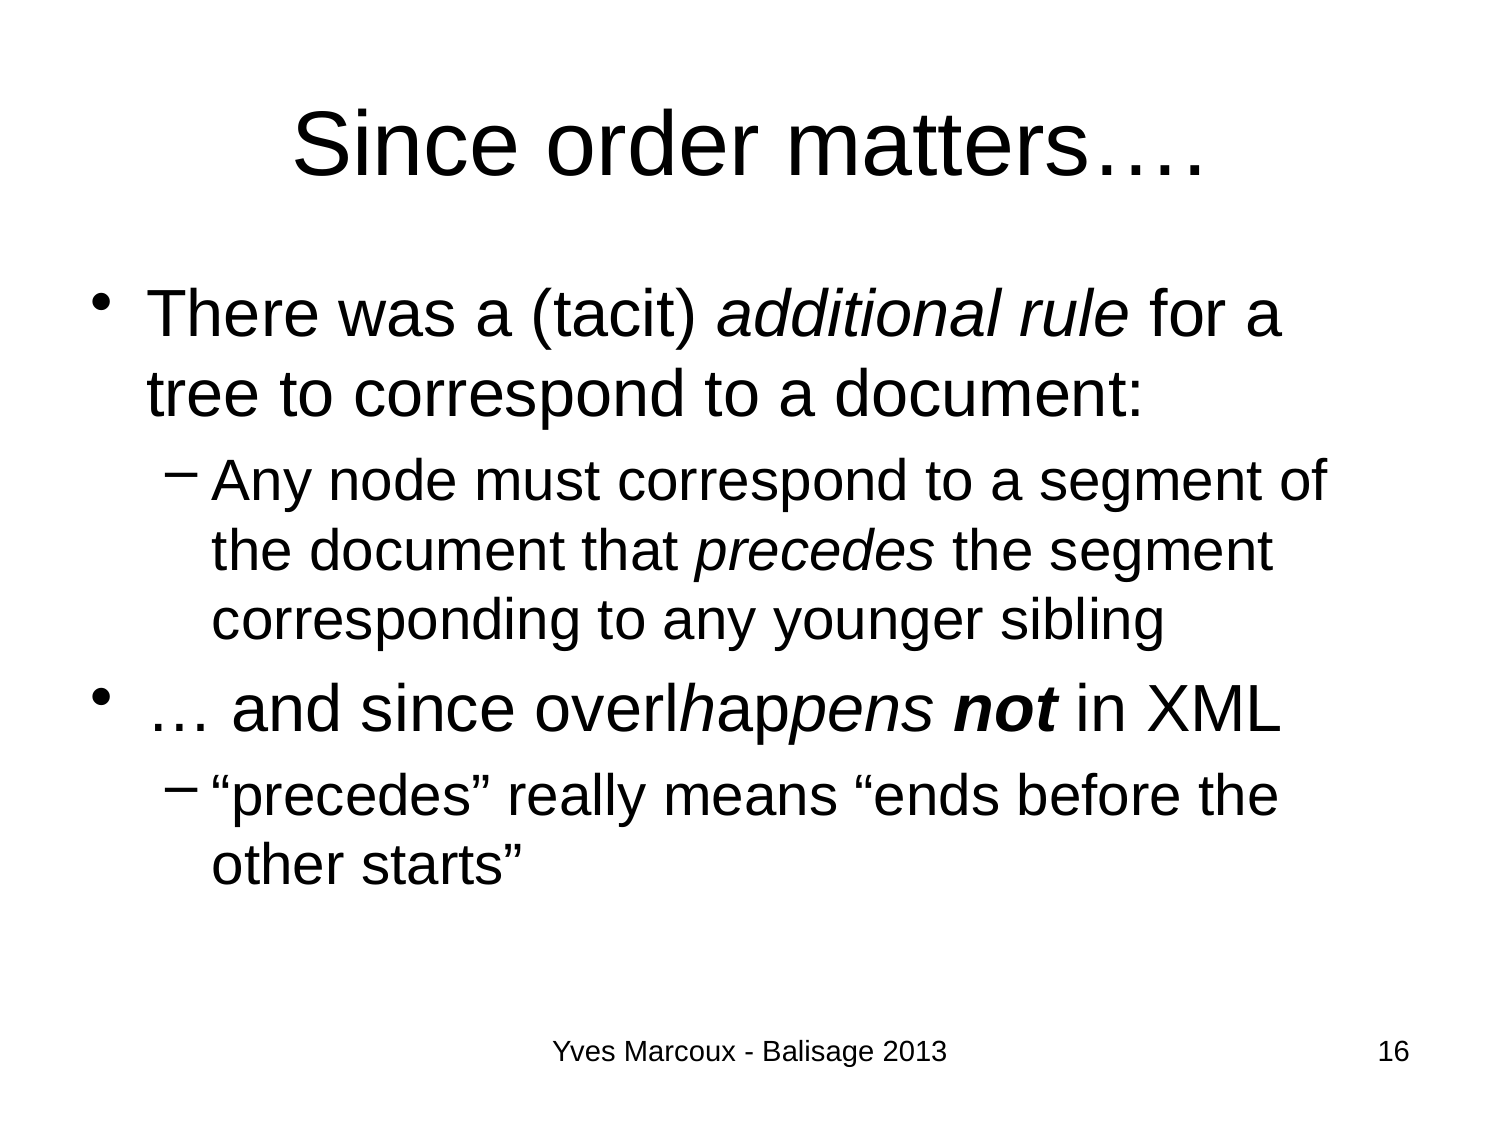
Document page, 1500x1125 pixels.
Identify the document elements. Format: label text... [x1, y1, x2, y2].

title Since order matters…. [75, 45, 1425, 233]
list There was a (tacit) additional rule for a tree to correspond to a document: Any node must correspond to a segment of the document that precedes the segment corresponding to any younger sibling … and since overlhappens not in XML “precedes” really means “ends before the other starts” [75, 262, 1425, 1005]
footer Yves Marcoux - Balisage 2013 [350, 1024, 1074, 1103]
slide_number 16 [1074, 1024, 1425, 1103]
